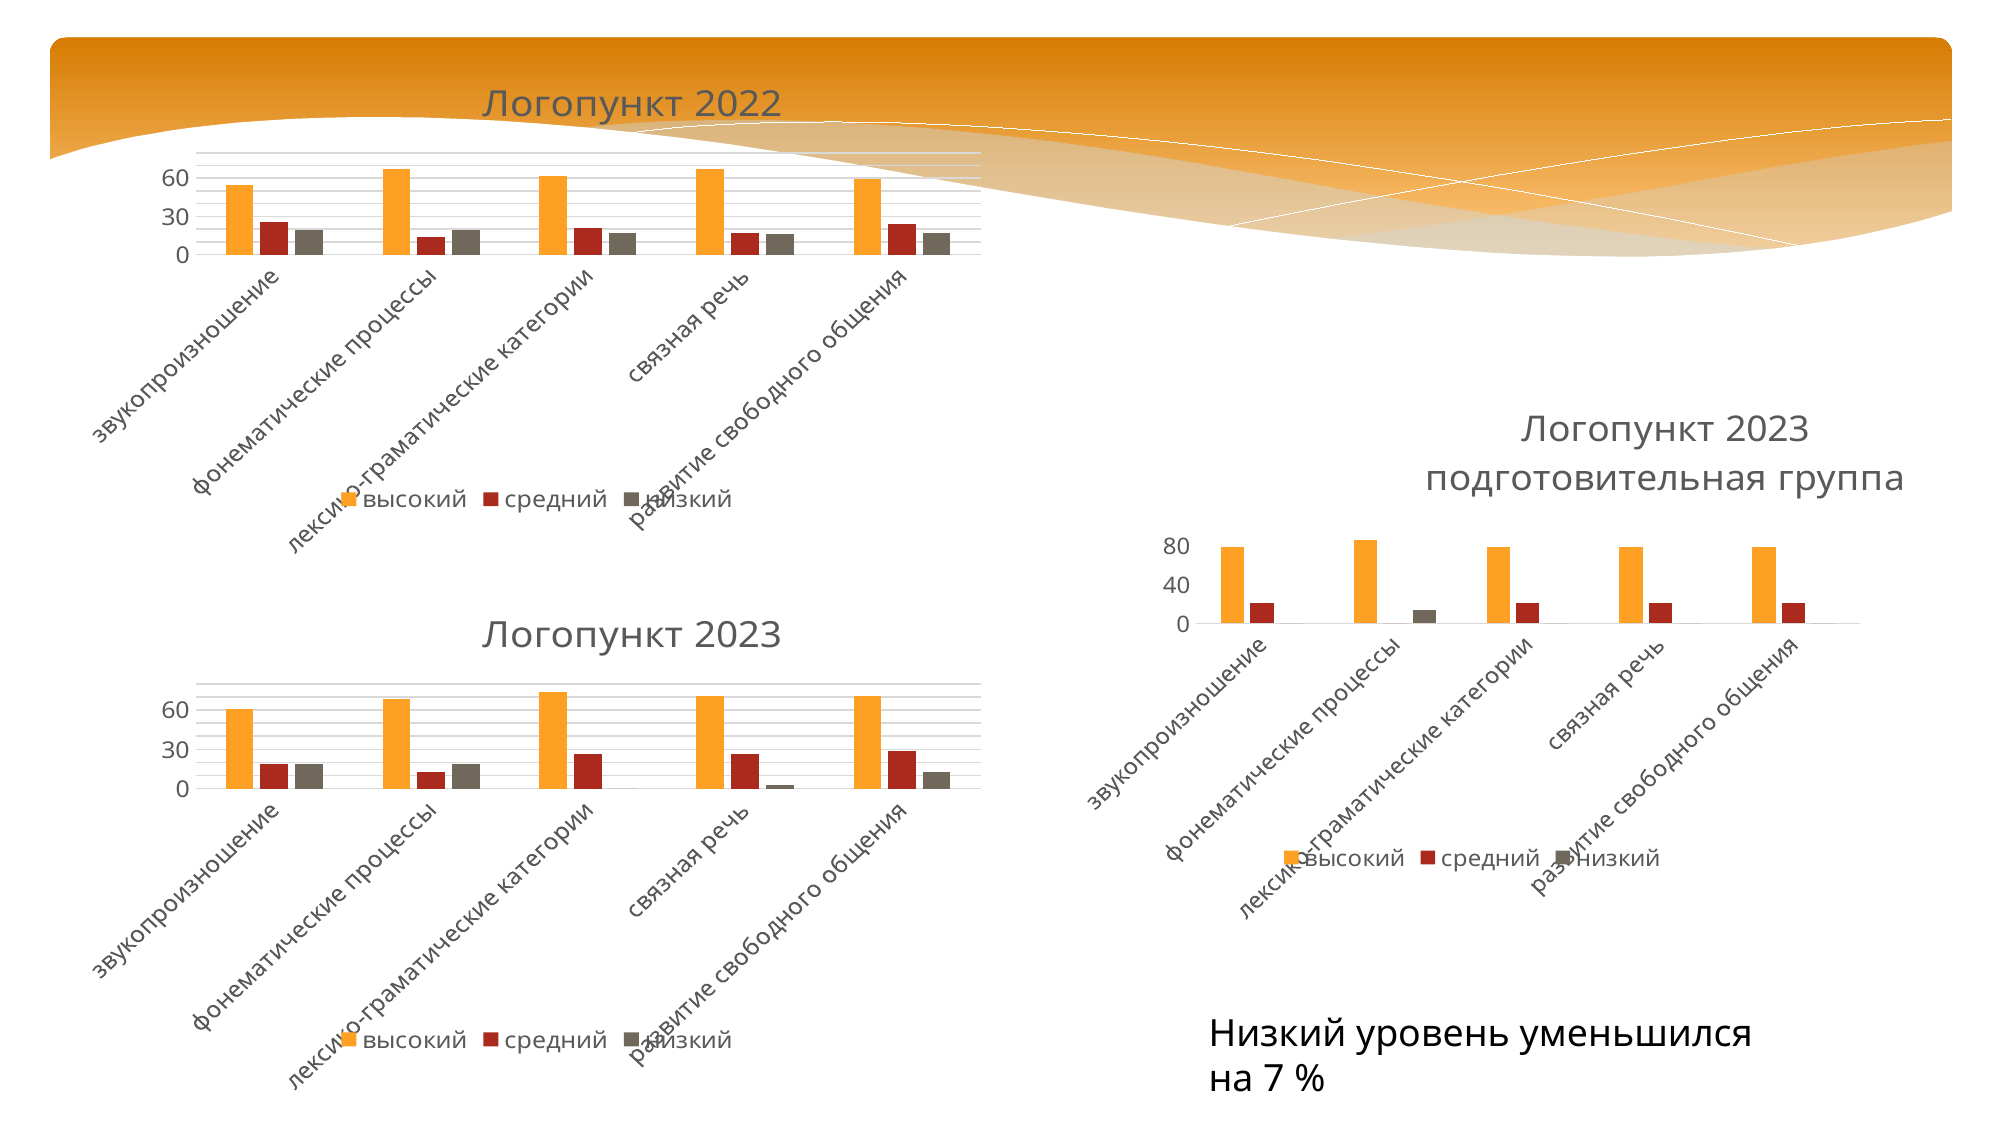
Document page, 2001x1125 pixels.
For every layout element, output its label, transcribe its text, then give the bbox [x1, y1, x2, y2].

chart [1064, 380, 1913, 926]
text_box Низкий уровень уменьшился на 7 % [1193, 1002, 1815, 1107]
chart [68, 585, 1006, 1097]
chart [68, 55, 1006, 560]
